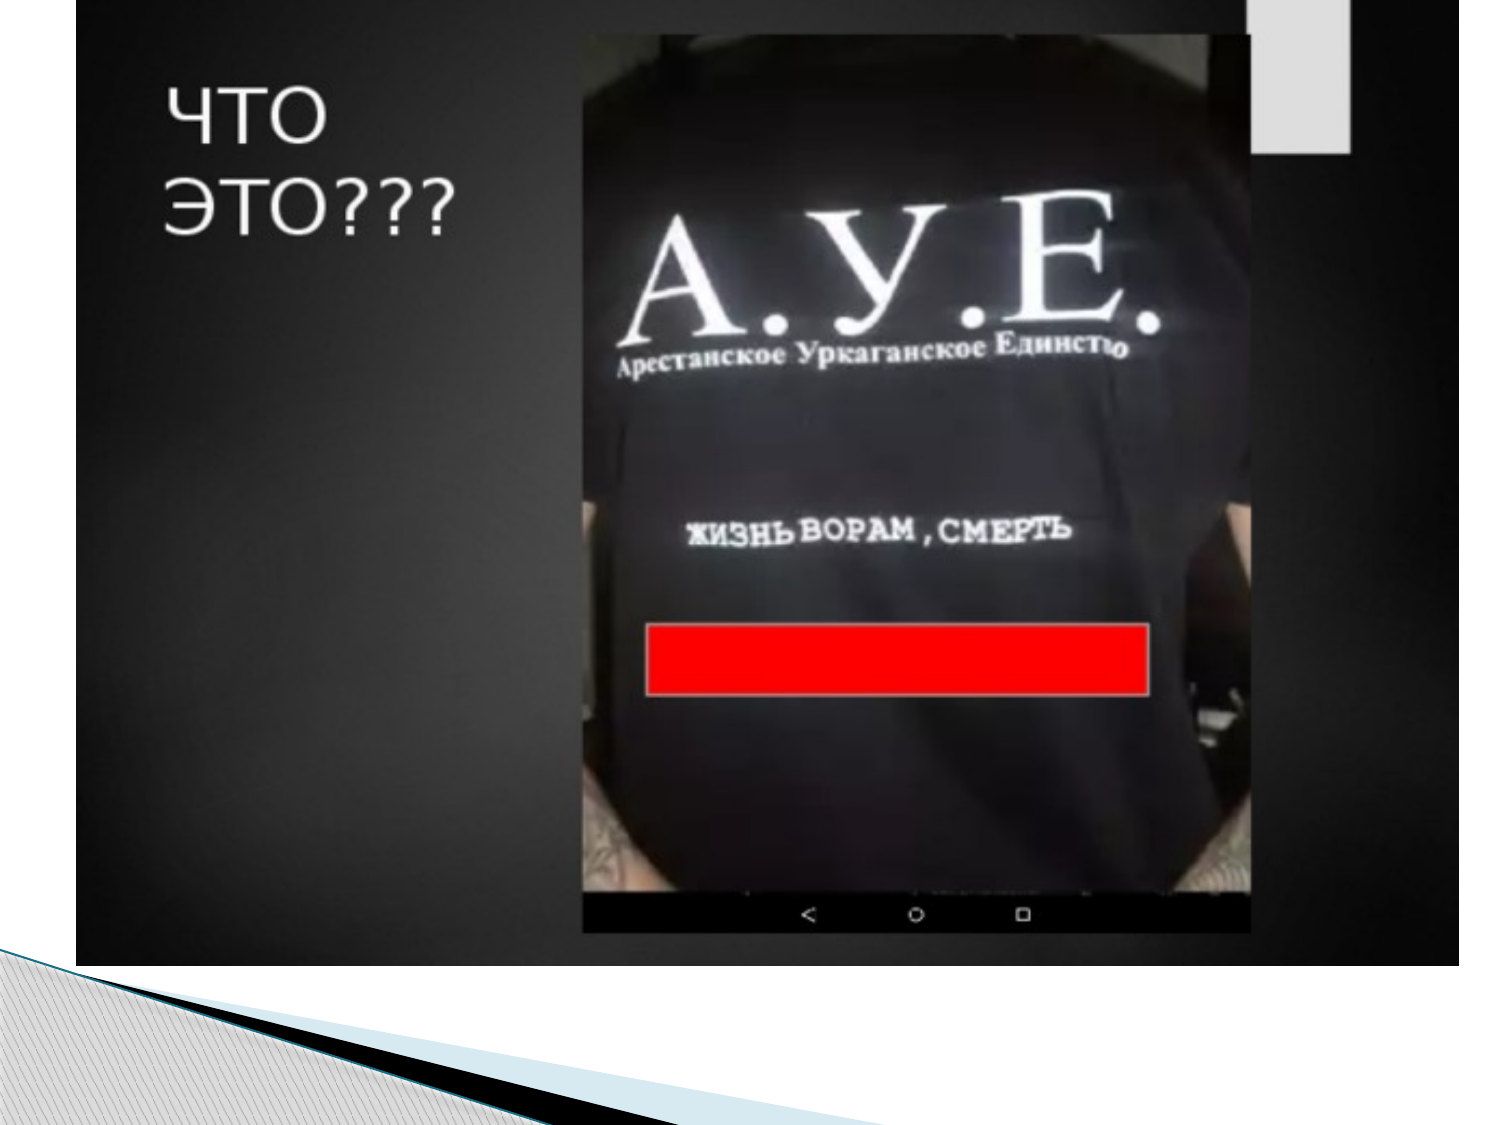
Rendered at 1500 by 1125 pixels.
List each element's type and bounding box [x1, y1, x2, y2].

picture [76, 0, 1459, 966]
